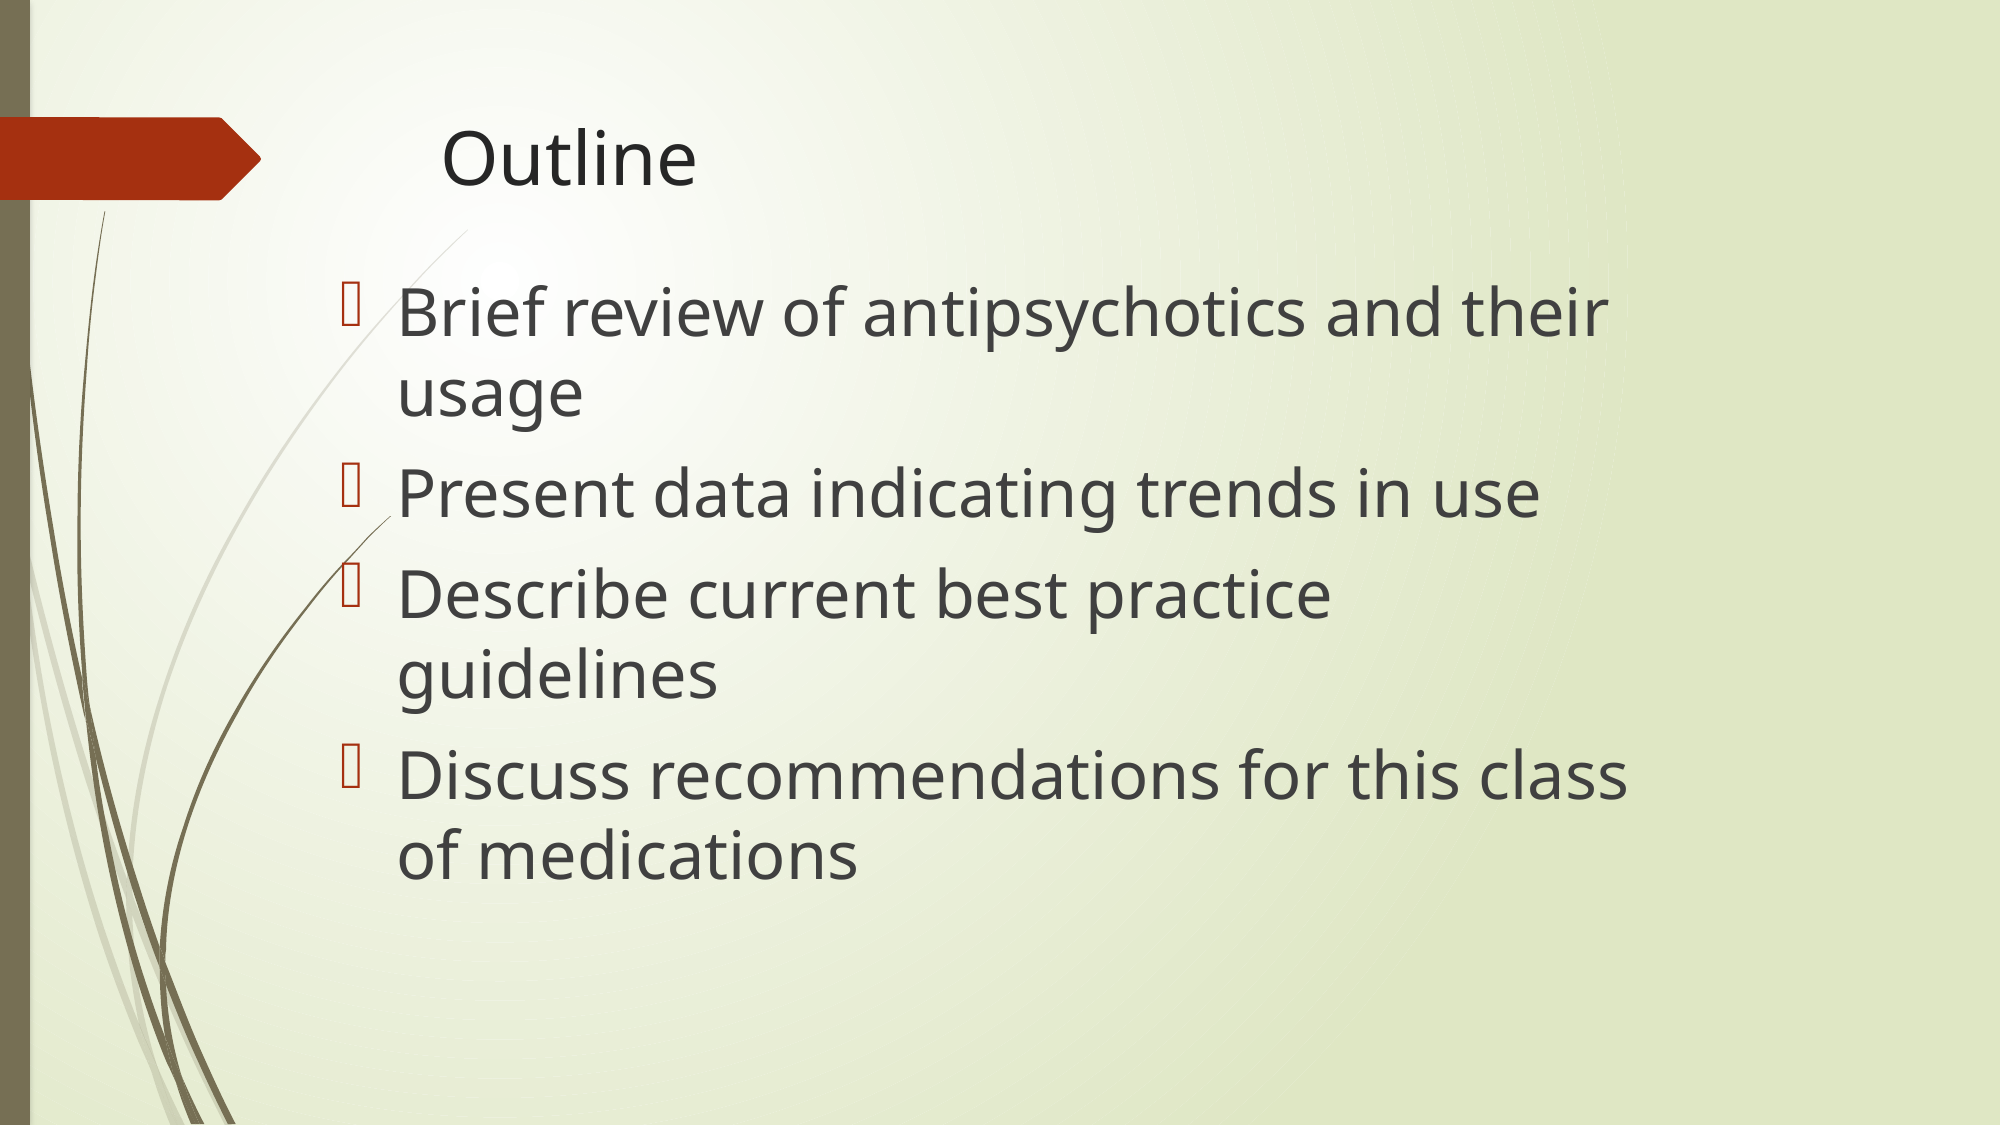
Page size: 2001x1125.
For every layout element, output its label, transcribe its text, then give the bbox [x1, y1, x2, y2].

list Brief review of antipsychotics and their usage Present data indicating trends in use Describe current best practice guidelines Discuss recommendations for this class of medications [324, 262, 1675, 925]
title Outline [425, 102, 1888, 313]
